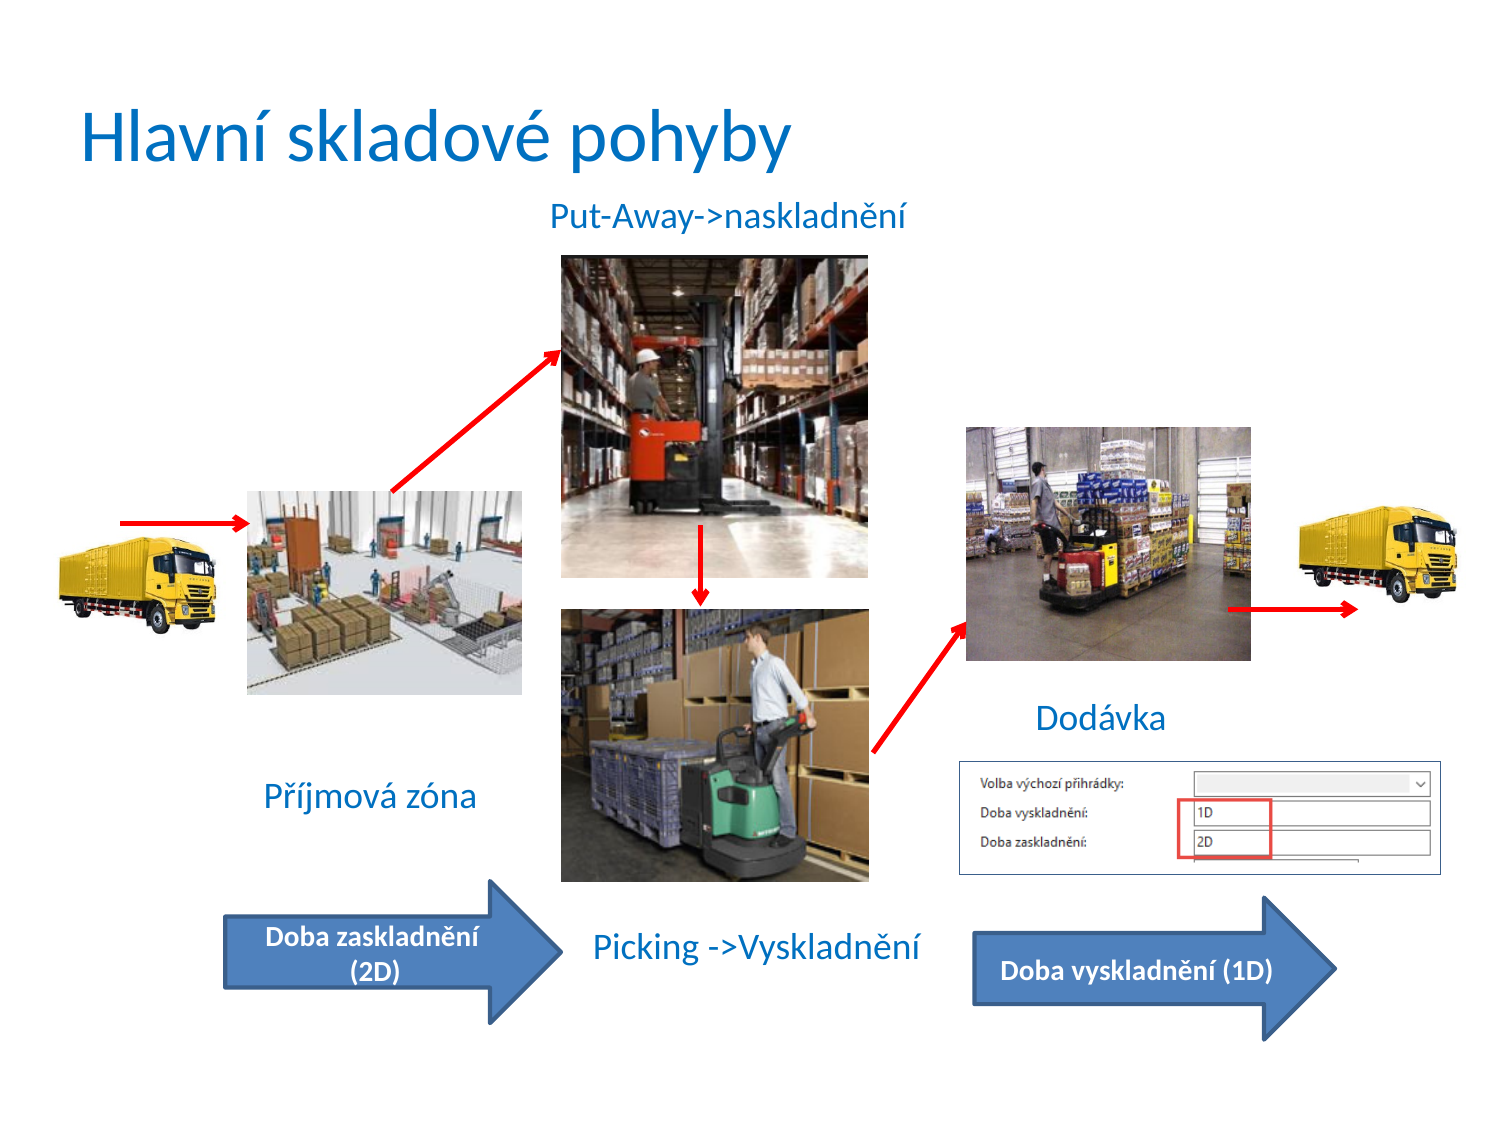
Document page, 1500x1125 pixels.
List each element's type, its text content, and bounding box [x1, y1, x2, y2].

text_box Doba zaskladnění (2D) [223, 879, 564, 1026]
text_box Příjmová zóna [248, 763, 493, 823]
picture [247, 491, 522, 695]
picture [966, 427, 1251, 661]
text_box Picking ->Vyskladnění [578, 914, 936, 1020]
picture [560, 255, 868, 579]
picture [52, 531, 226, 641]
text_box Dodávka [1020, 685, 1199, 746]
title Hlavní skladové pohyby [64, 37, 1415, 225]
text_box Put-Away->naskladnění [535, 183, 922, 244]
picture [959, 761, 1441, 875]
text_box Doba vyskladnění (1D) [972, 895, 1338, 1042]
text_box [872, 621, 967, 754]
picture [560, 608, 869, 882]
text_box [391, 349, 562, 493]
picture [1293, 500, 1466, 610]
